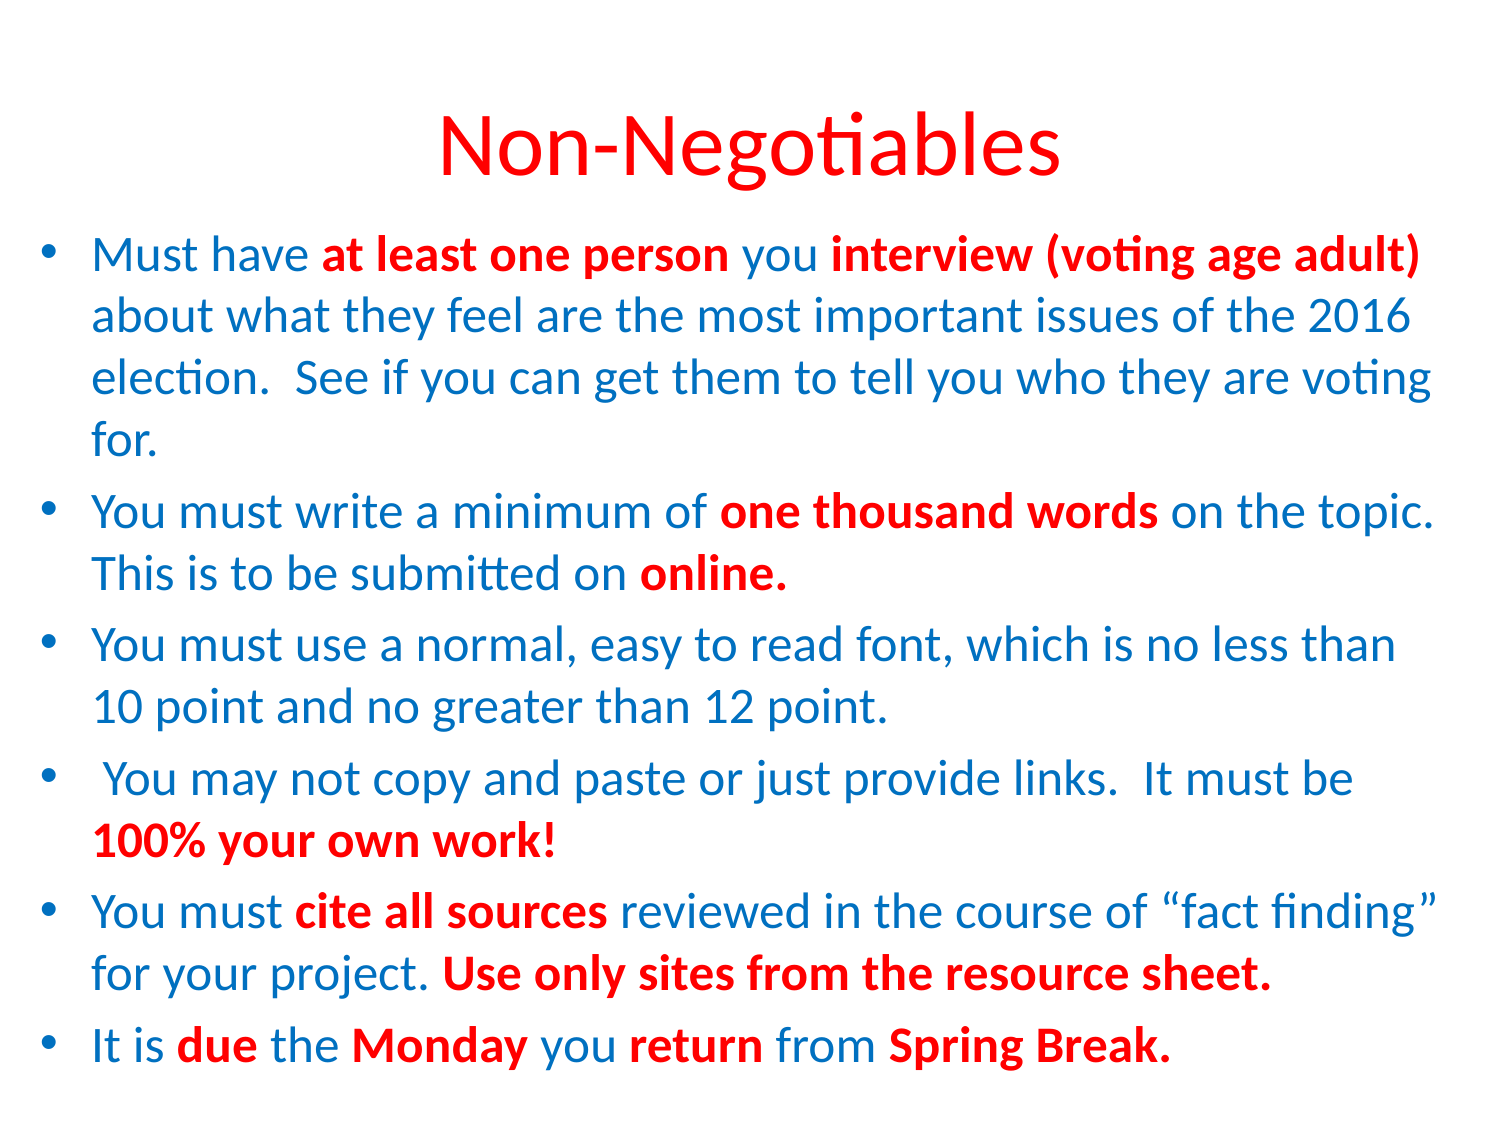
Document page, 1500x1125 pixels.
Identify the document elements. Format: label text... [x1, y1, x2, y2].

title Non-Negotiables [75, 45, 1425, 212]
list Must have at least one person you interview (voting age adult) about what they feel are the most important issues of the 2016 election. See if you can get them to tell you who they are voting for. You must write a minimum of one thousand words on the topic. This is to be submitted on online. You must use a normal, easy to read font, which is no less than 10 point and no greater than 12 point. You may not copy and paste or just provide links. It must be 100% your own work! You must cite all sources reviewed in the course of “fact finding” for your project. Use only sites from the resource sheet. It is due the Monday you return from Spring Break. [24, 212, 1475, 1100]
